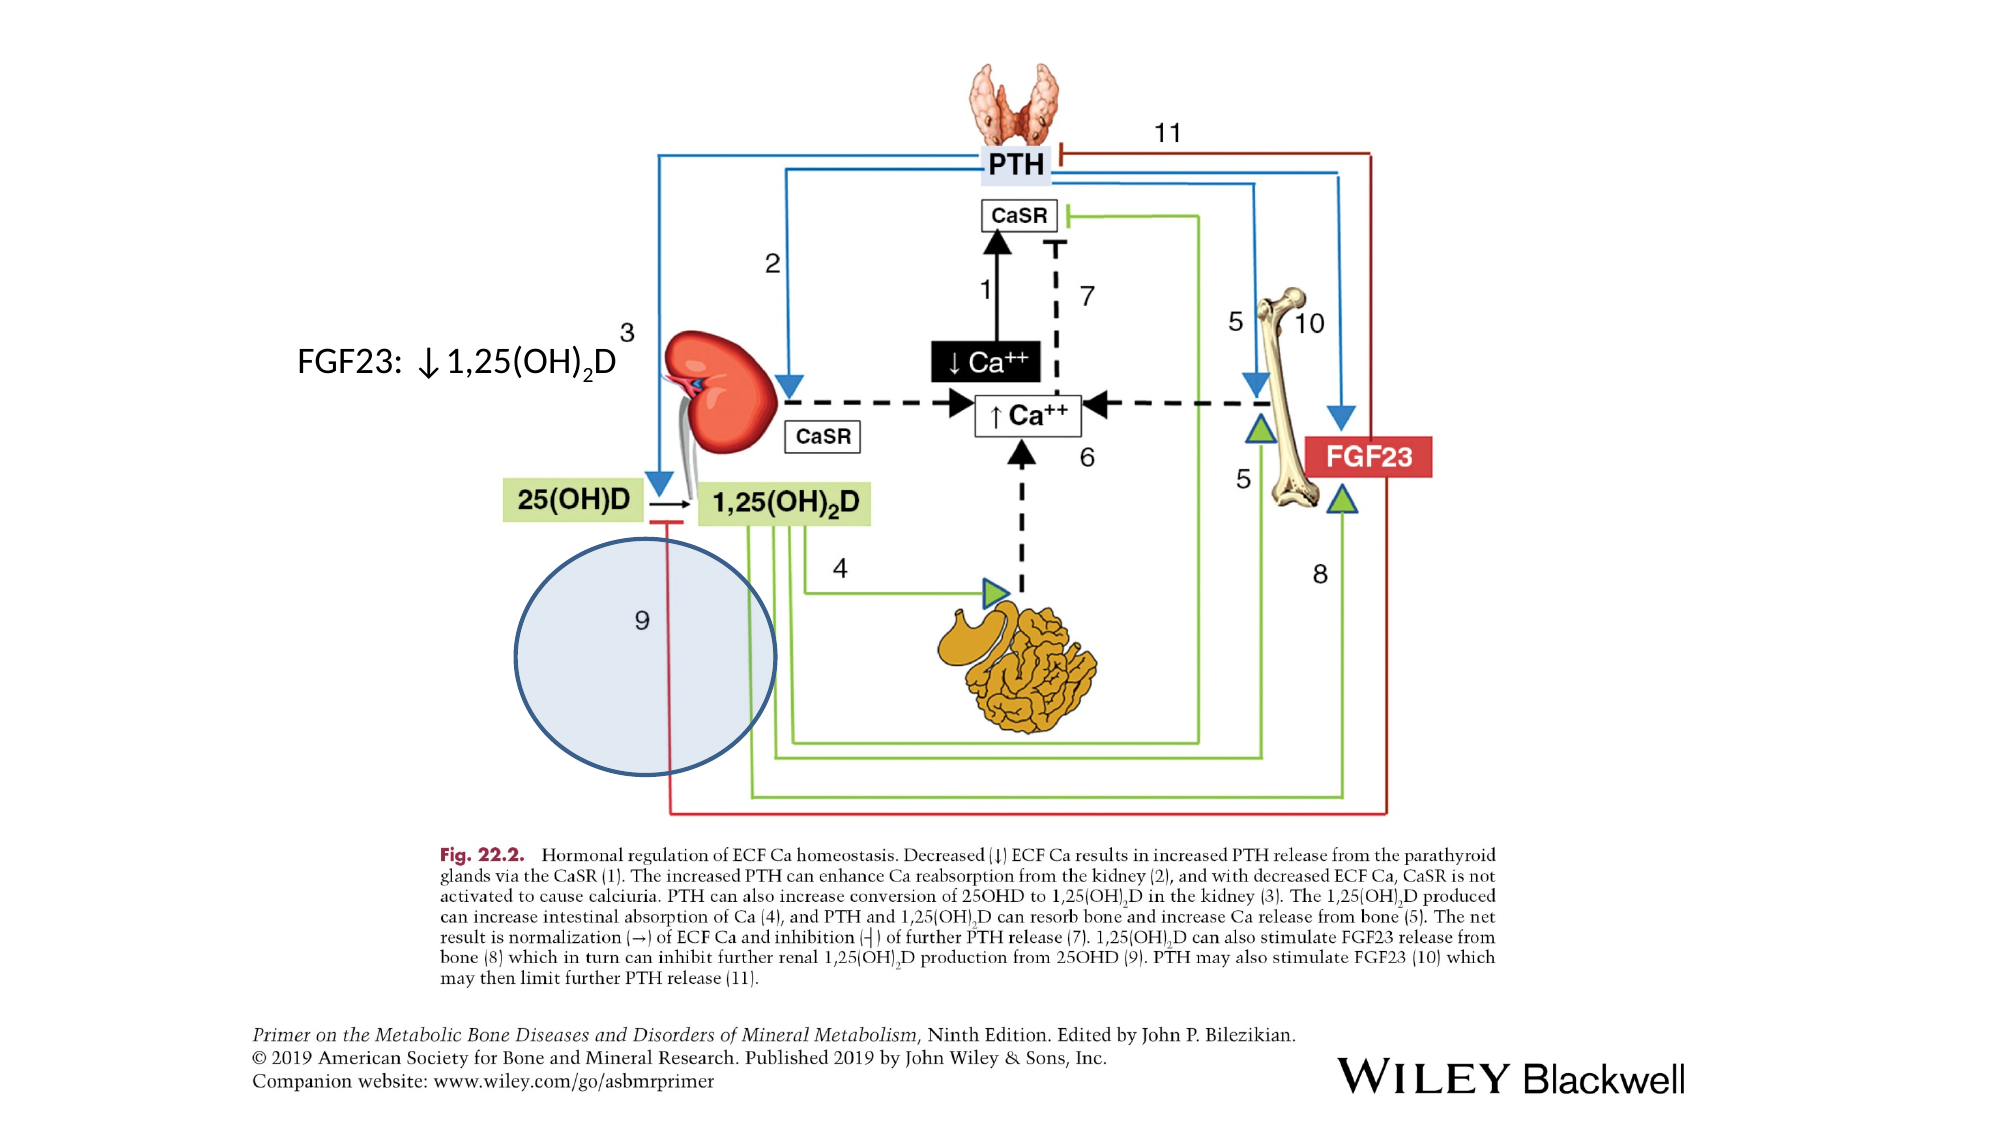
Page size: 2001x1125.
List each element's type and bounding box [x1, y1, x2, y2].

picture [251, 30, 1684, 1095]
